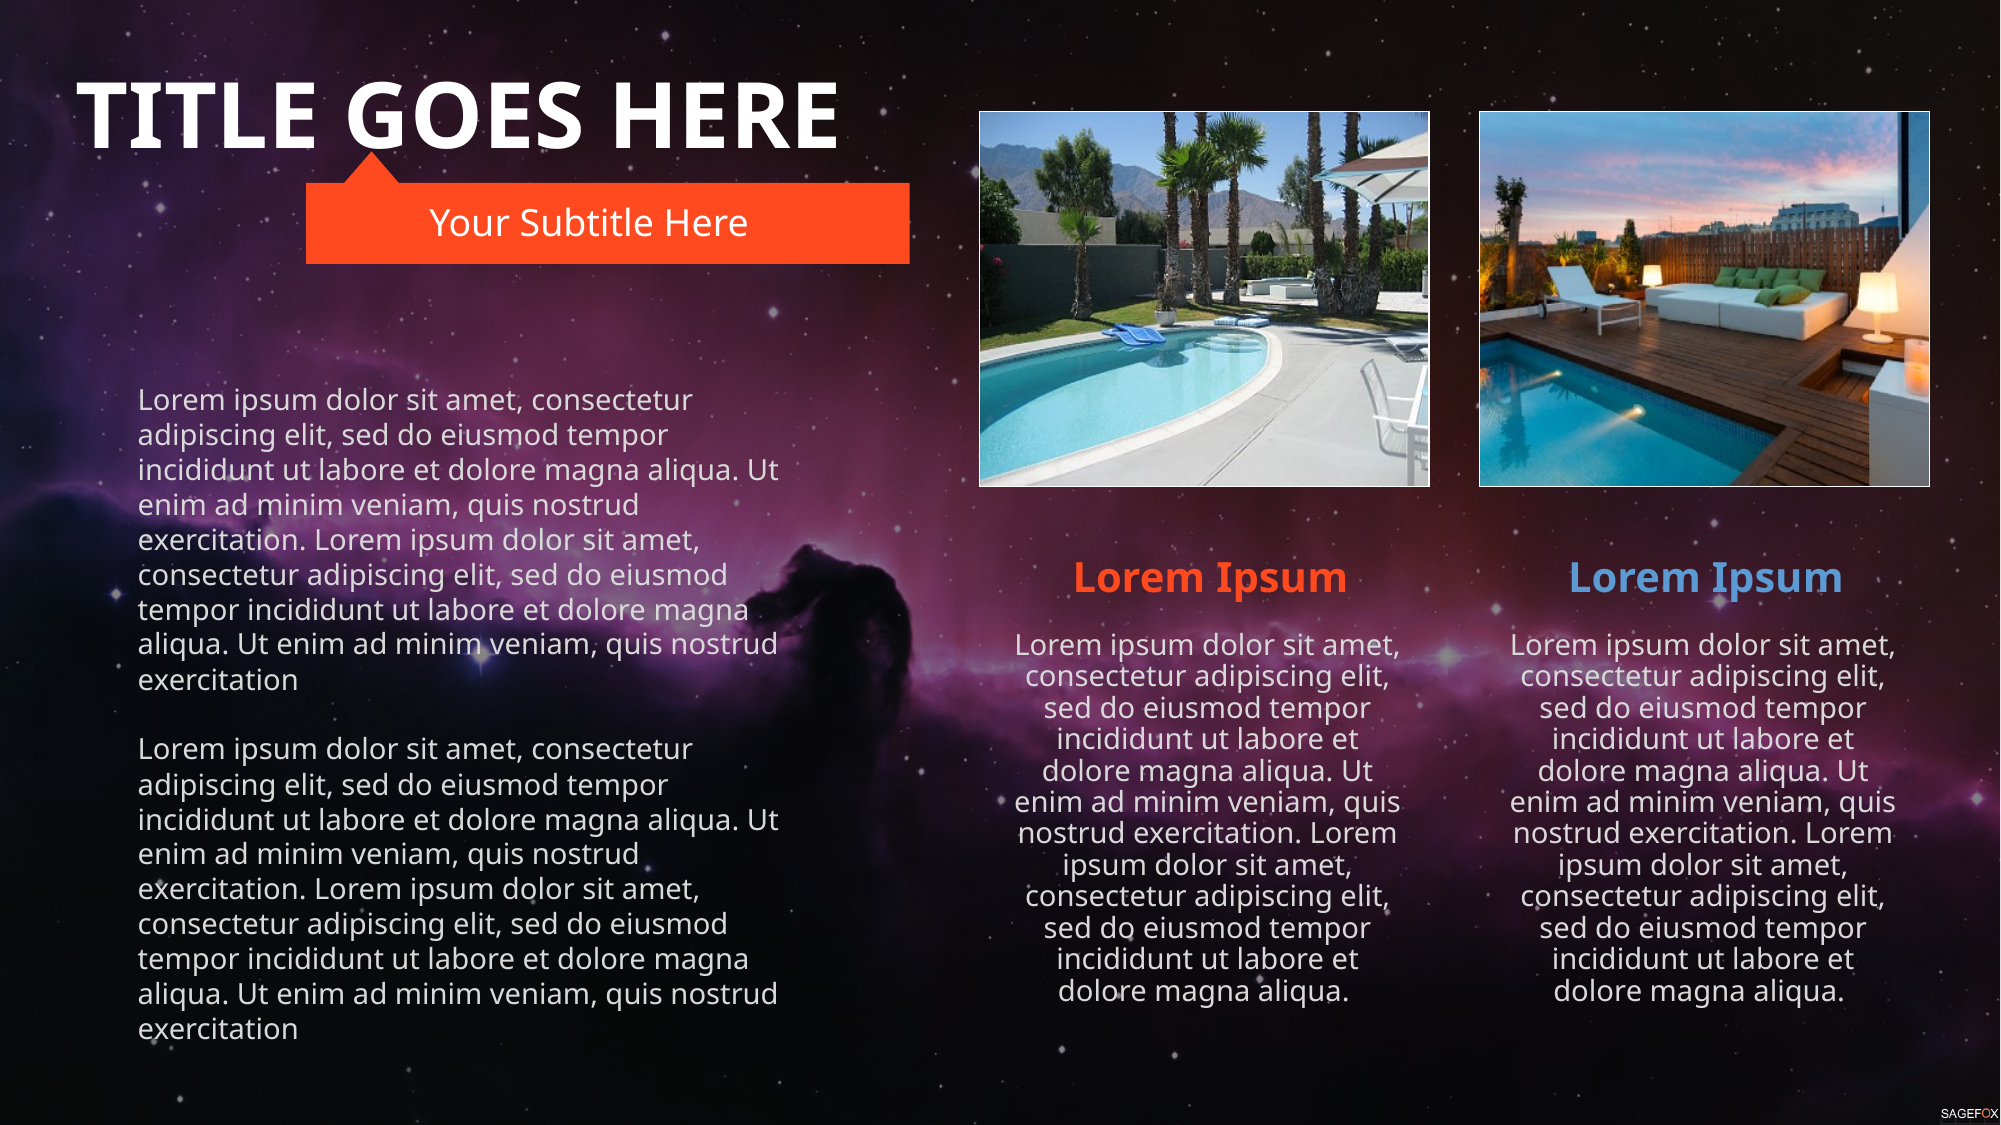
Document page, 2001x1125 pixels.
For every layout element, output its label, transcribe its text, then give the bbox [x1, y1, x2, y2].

text_box Lorem ipsum dolor sit amet, consectetur adipiscing elit, sed do eiusmod tempor incididunt ut labore et dolore magna aliqua. Ut enim ad minim veniam, quis nostrud exercitation. Lorem ipsum dolor sit amet, consectetur adipiscing elit, sed do eiusmod tempor incididunt ut labore et dolore magna aliqua. Ut enim ad minim veniam, quis nostrud exercitation Lorem ipsum dolor sit amet, consectetur adipiscing elit, sed do eiusmod tempor incididunt ut labore et dolore magna aliqua. Ut enim ad minim veniam, quis nostrud exercitation. Lorem ipsum dolor sit amet, consectetur adipiscing elit, sed do eiusmod tempor incididunt ut labore et dolore magna aliqua. Ut enim ad minim veniam, quis nostrud exercitation [122, 373, 798, 1125]
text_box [306, 151, 910, 264]
text_box [1478, 110, 1930, 487]
picture [0, 0, 2001, 1125]
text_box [1013, 543, 1404, 1006]
text_box [978, 110, 1430, 487]
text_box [1509, 543, 1900, 1006]
text_box TITLE GOES HERE [60, 49, 965, 175]
